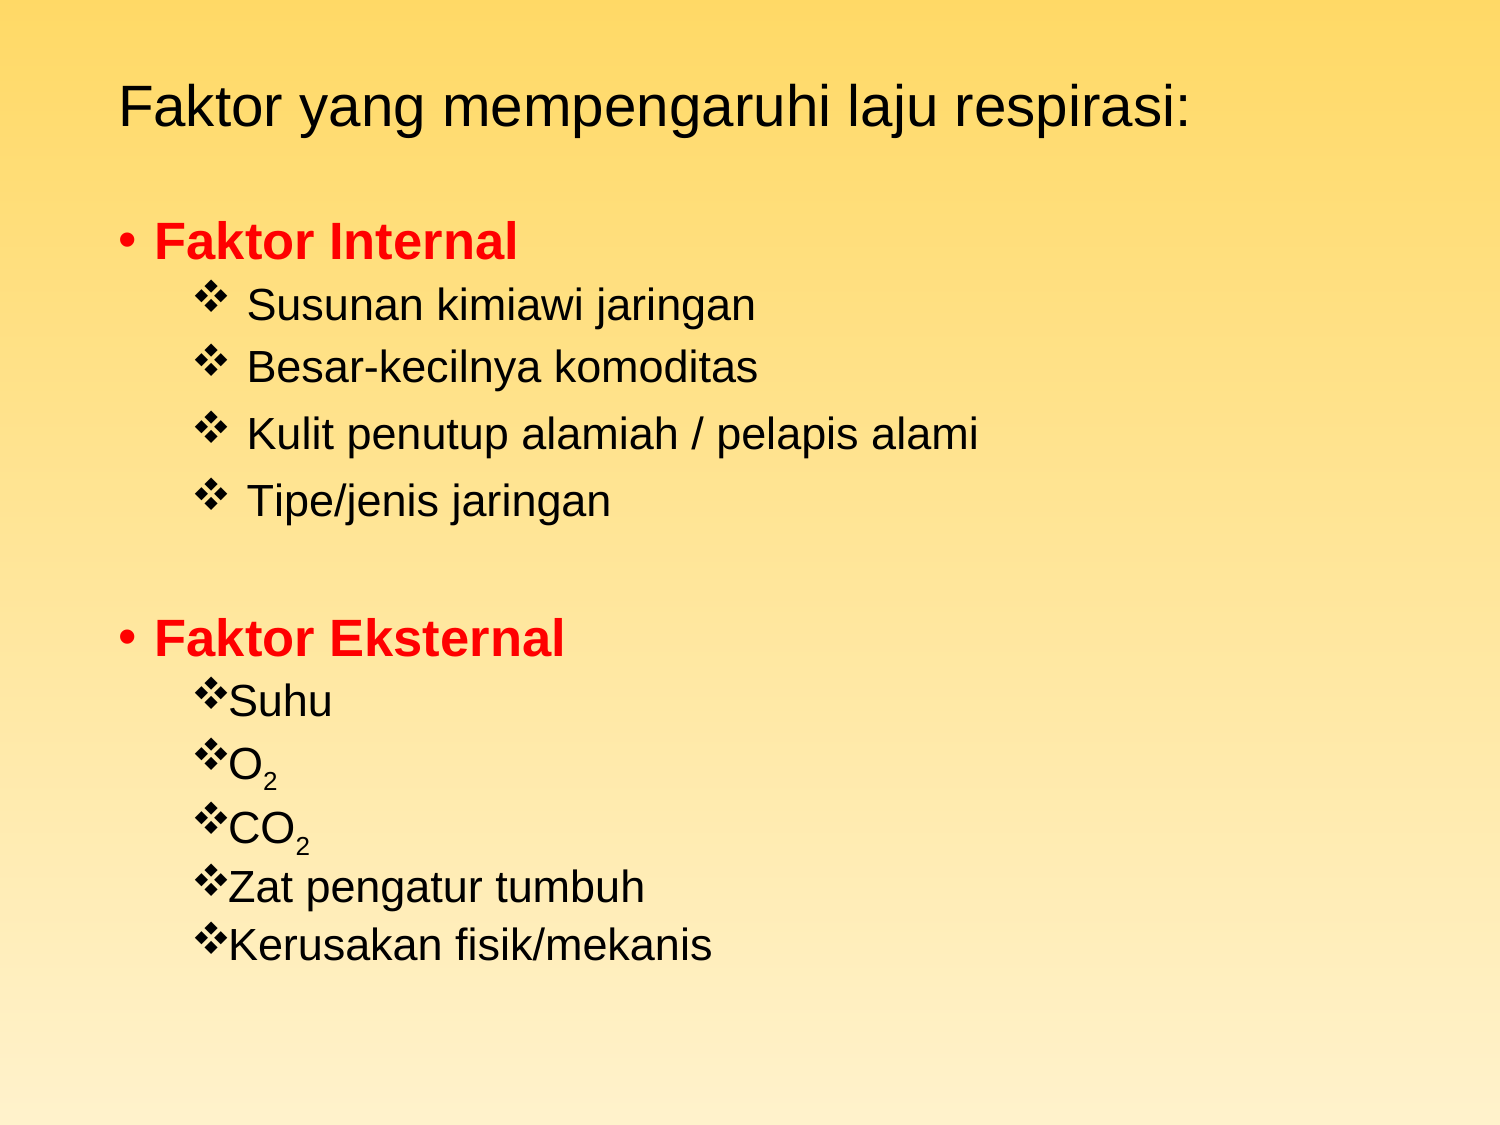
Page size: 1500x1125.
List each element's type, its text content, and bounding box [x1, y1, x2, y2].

list Faktor Internal Susunan kimiawi jaringan Besar-kecilnya komoditas Kulit penutup alamiah / pelapis alami Tipe/jenis jaringan Faktor Eksternal Suhu O2 CO2 Zat pengatur tumbuh Kerusakan fisik/mekanis [103, 206, 1397, 982]
title Faktor yang mempengaruhi laju respirasi: [103, 59, 1397, 155]
